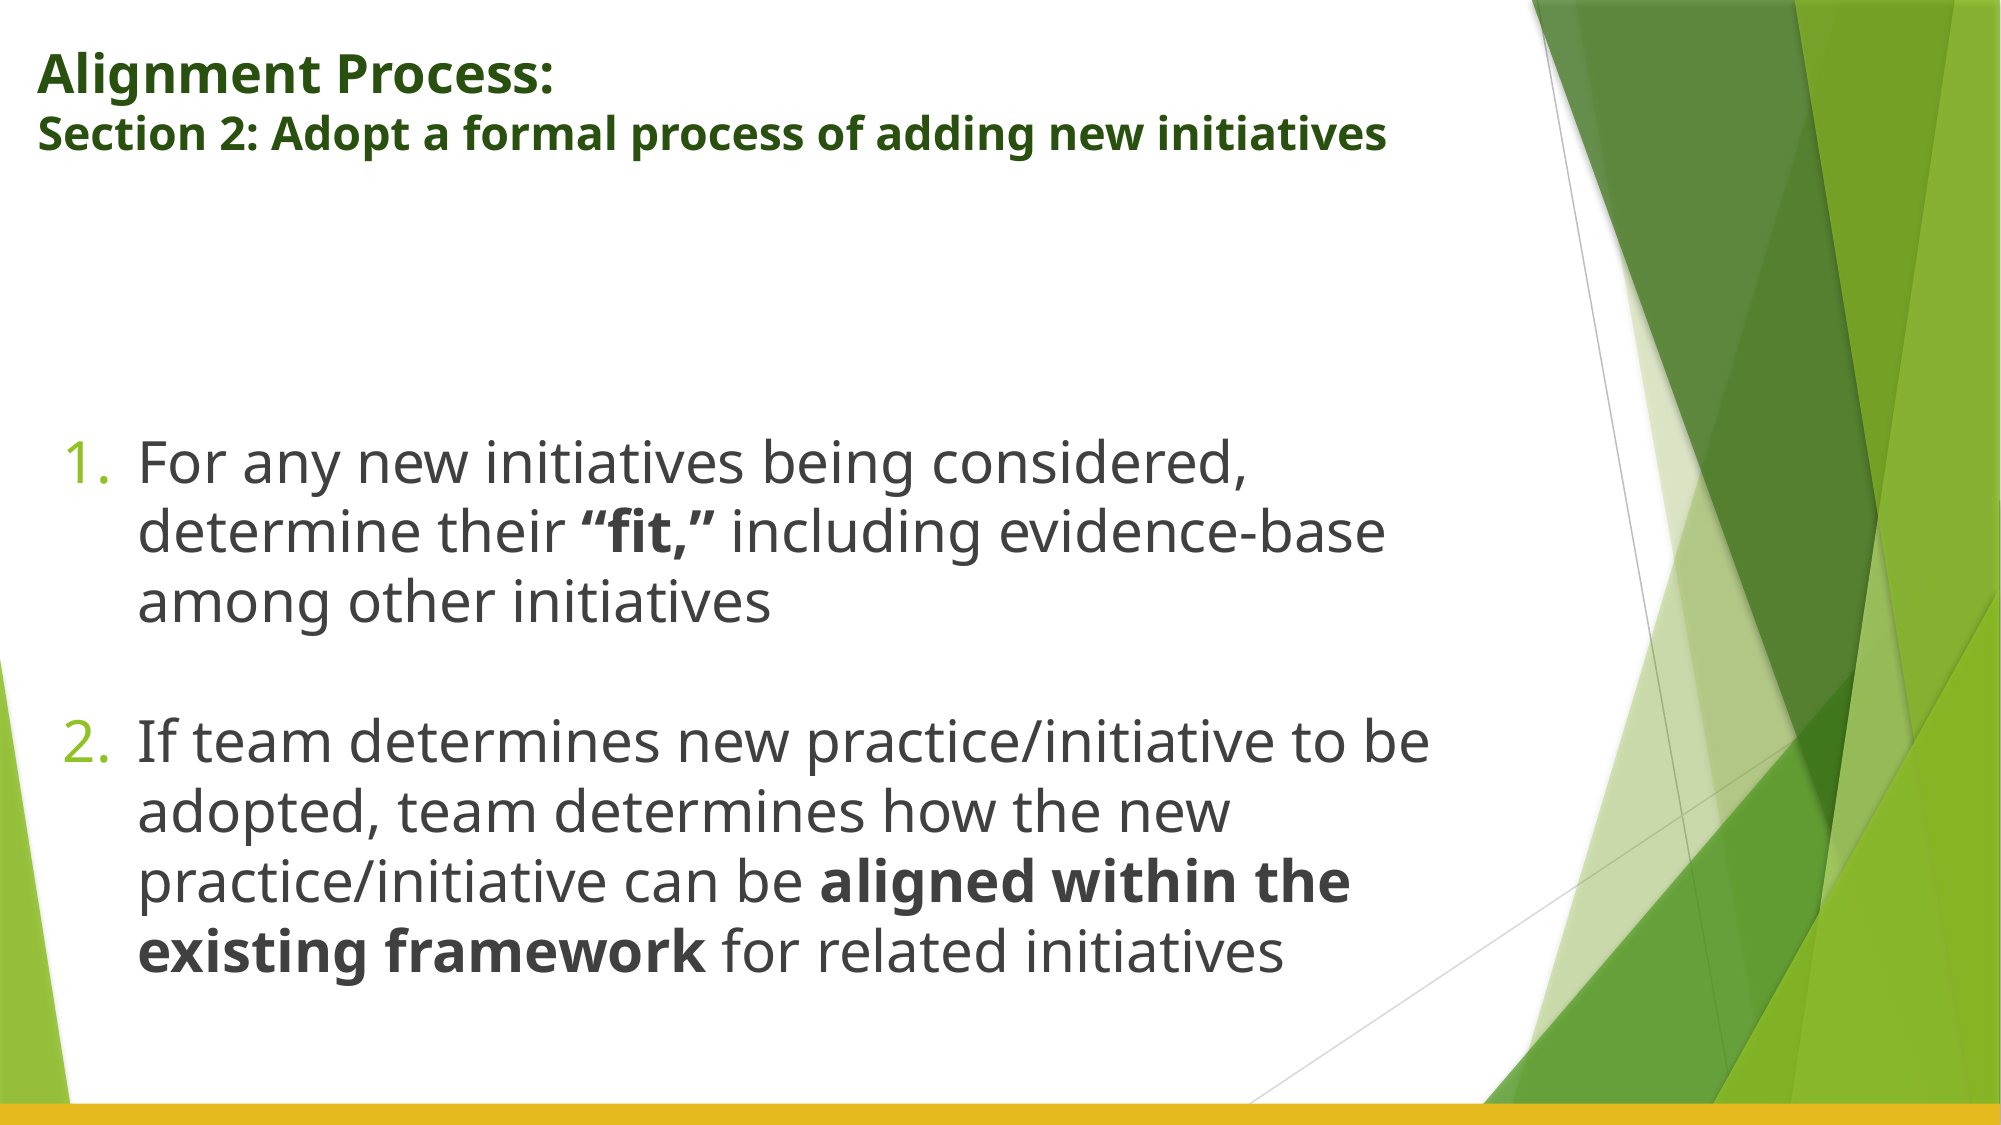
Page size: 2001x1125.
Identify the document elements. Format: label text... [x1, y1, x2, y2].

title Alignment Process: Section 2: Adopt a formal process of adding new initiatives [22, 24, 1603, 180]
list For any new initiatives being considered, determine their “fit,” including evidence-base among other initiatives If team determines new practice/initiative to be adopted, team determines how the new practice/initiative can be aligned within the existing framework for related initiatives [22, 409, 1539, 1085]
